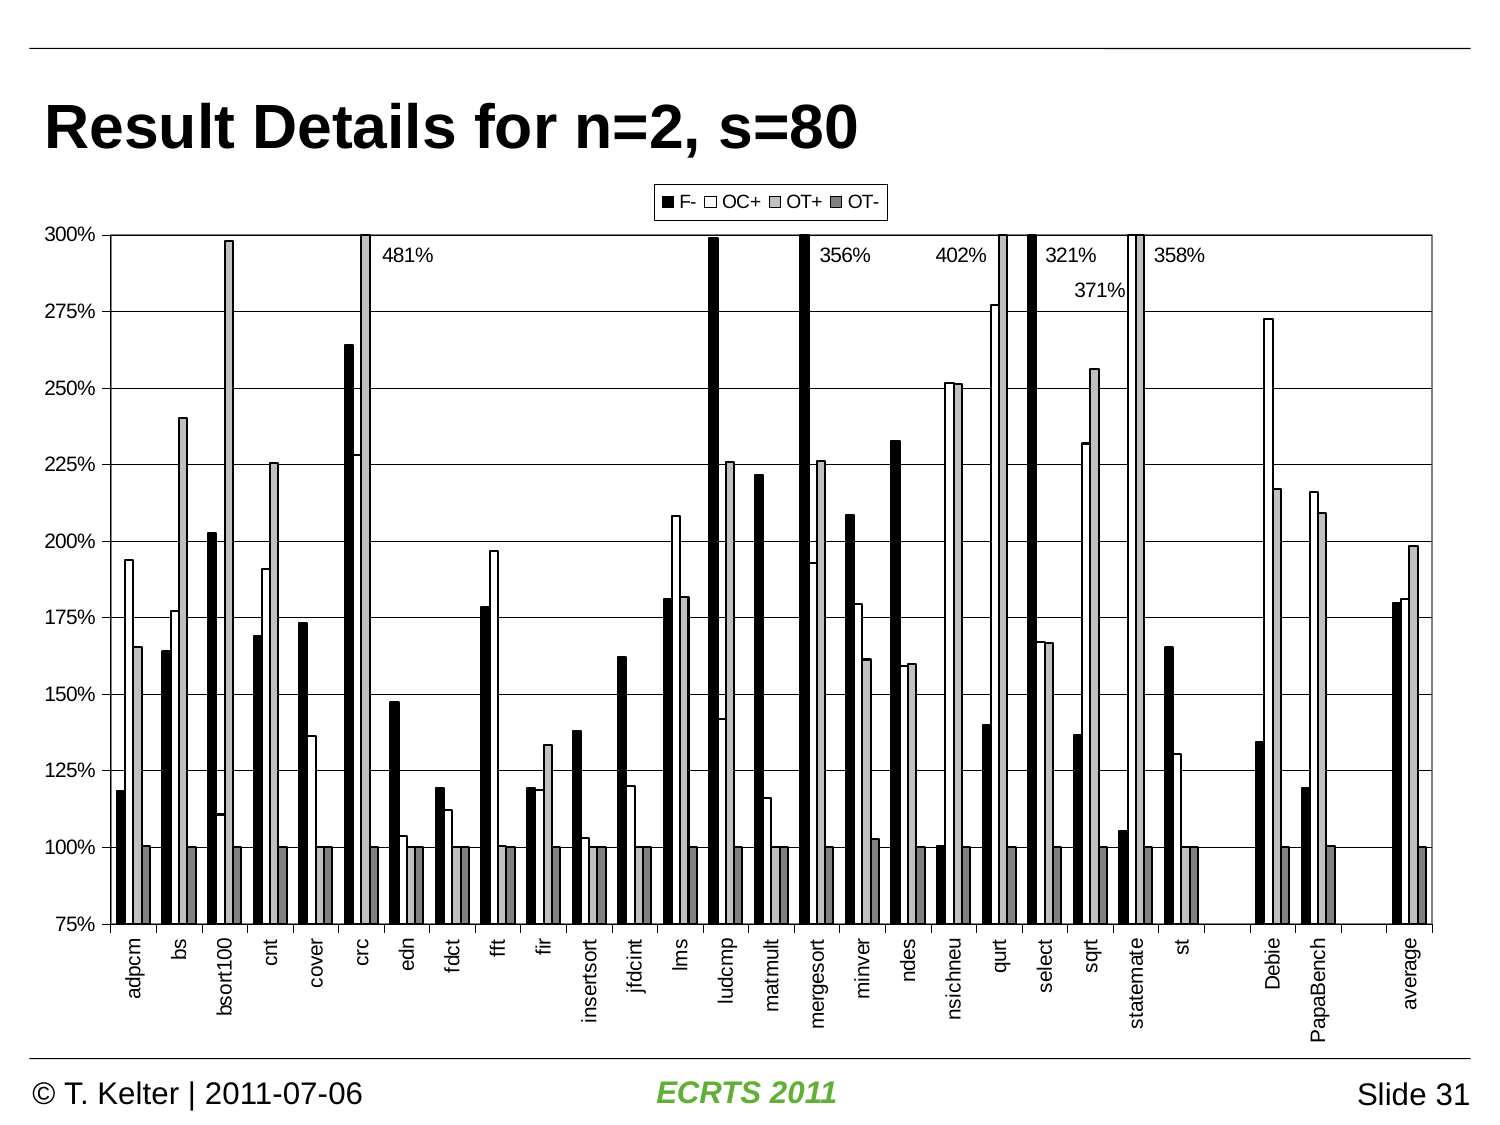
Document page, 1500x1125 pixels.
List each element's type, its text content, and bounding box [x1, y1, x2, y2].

chart [29, 160, 1448, 1059]
slide_number Slide 31 [1244, 1066, 1471, 1125]
title Result Details for n=2, s=80 [29, 42, 1471, 206]
